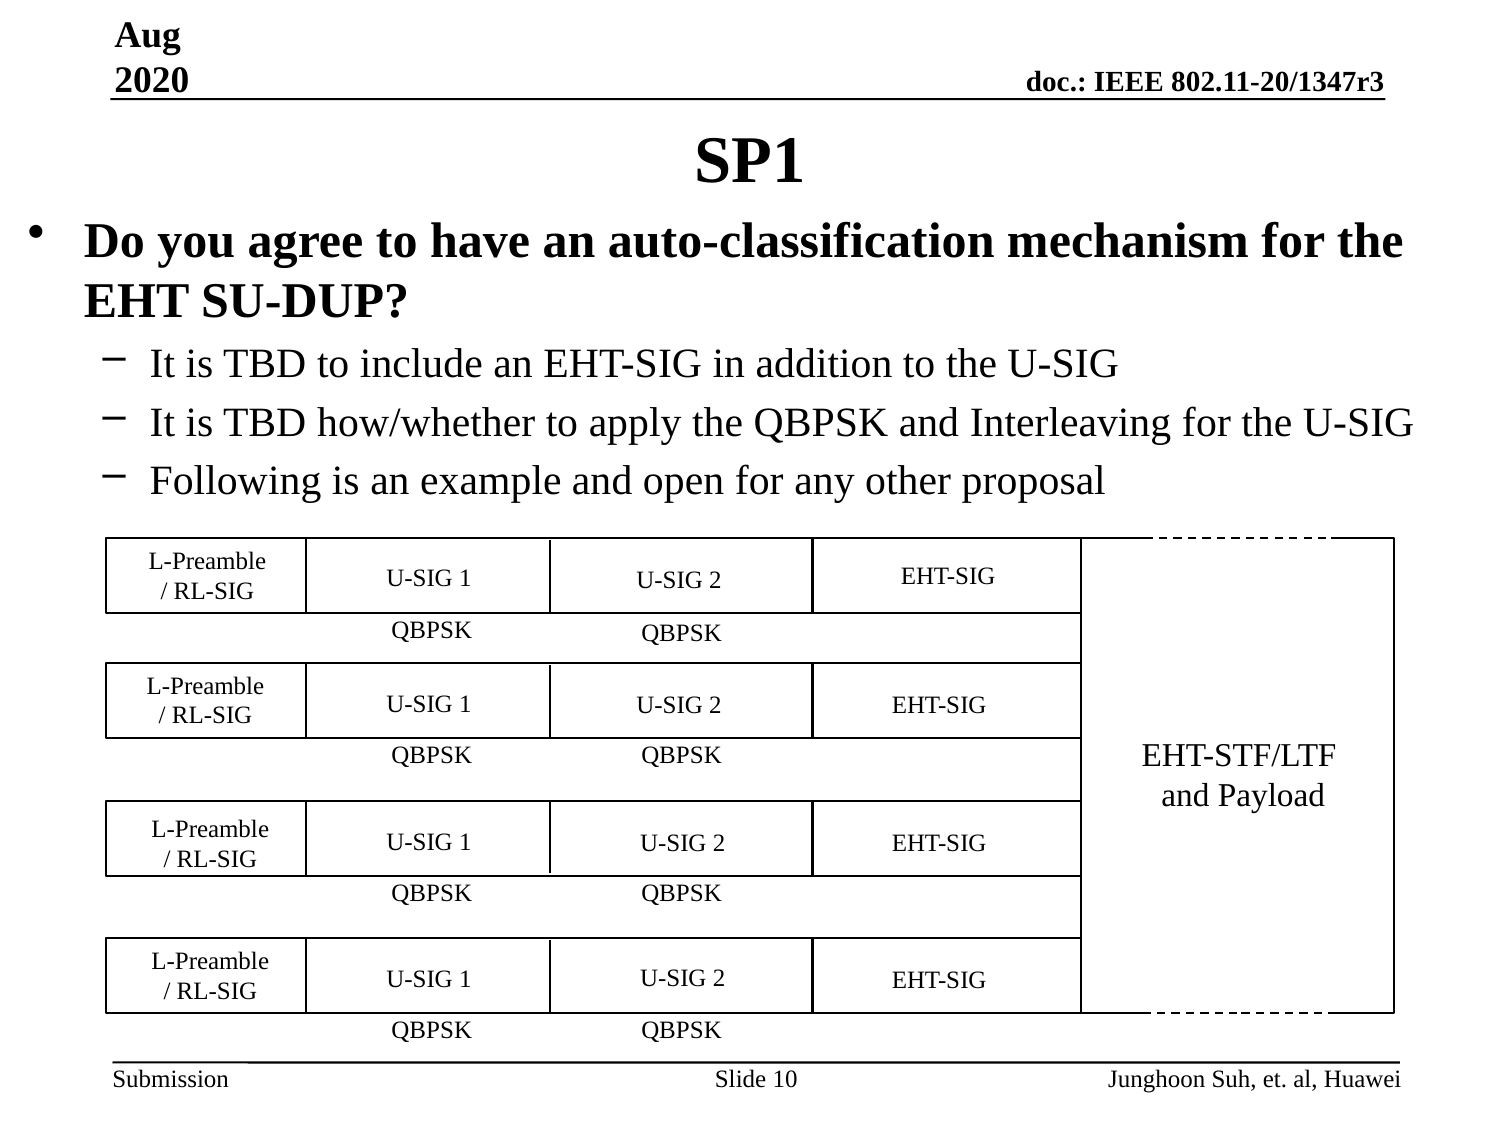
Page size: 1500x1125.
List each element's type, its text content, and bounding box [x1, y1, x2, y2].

title SP1 [112, 112, 1388, 200]
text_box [105, 537, 1394, 1053]
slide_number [114, 54, 265, 101]
footer Junghoon Suh, et. al, Huawei [1104, 1061, 1402, 1093]
slide_number Slide 10 [712, 1062, 800, 1093]
list Do you agree to have an auto-classification mechanism for the EHT SU-DUP? It is TBD to include an EHT-SIG in addition to the U-SIG It is TBD how/whether to apply the QBPSK and Interleaving for the U-SIG Following is an example and open for any other proposal [12, 200, 1488, 538]
